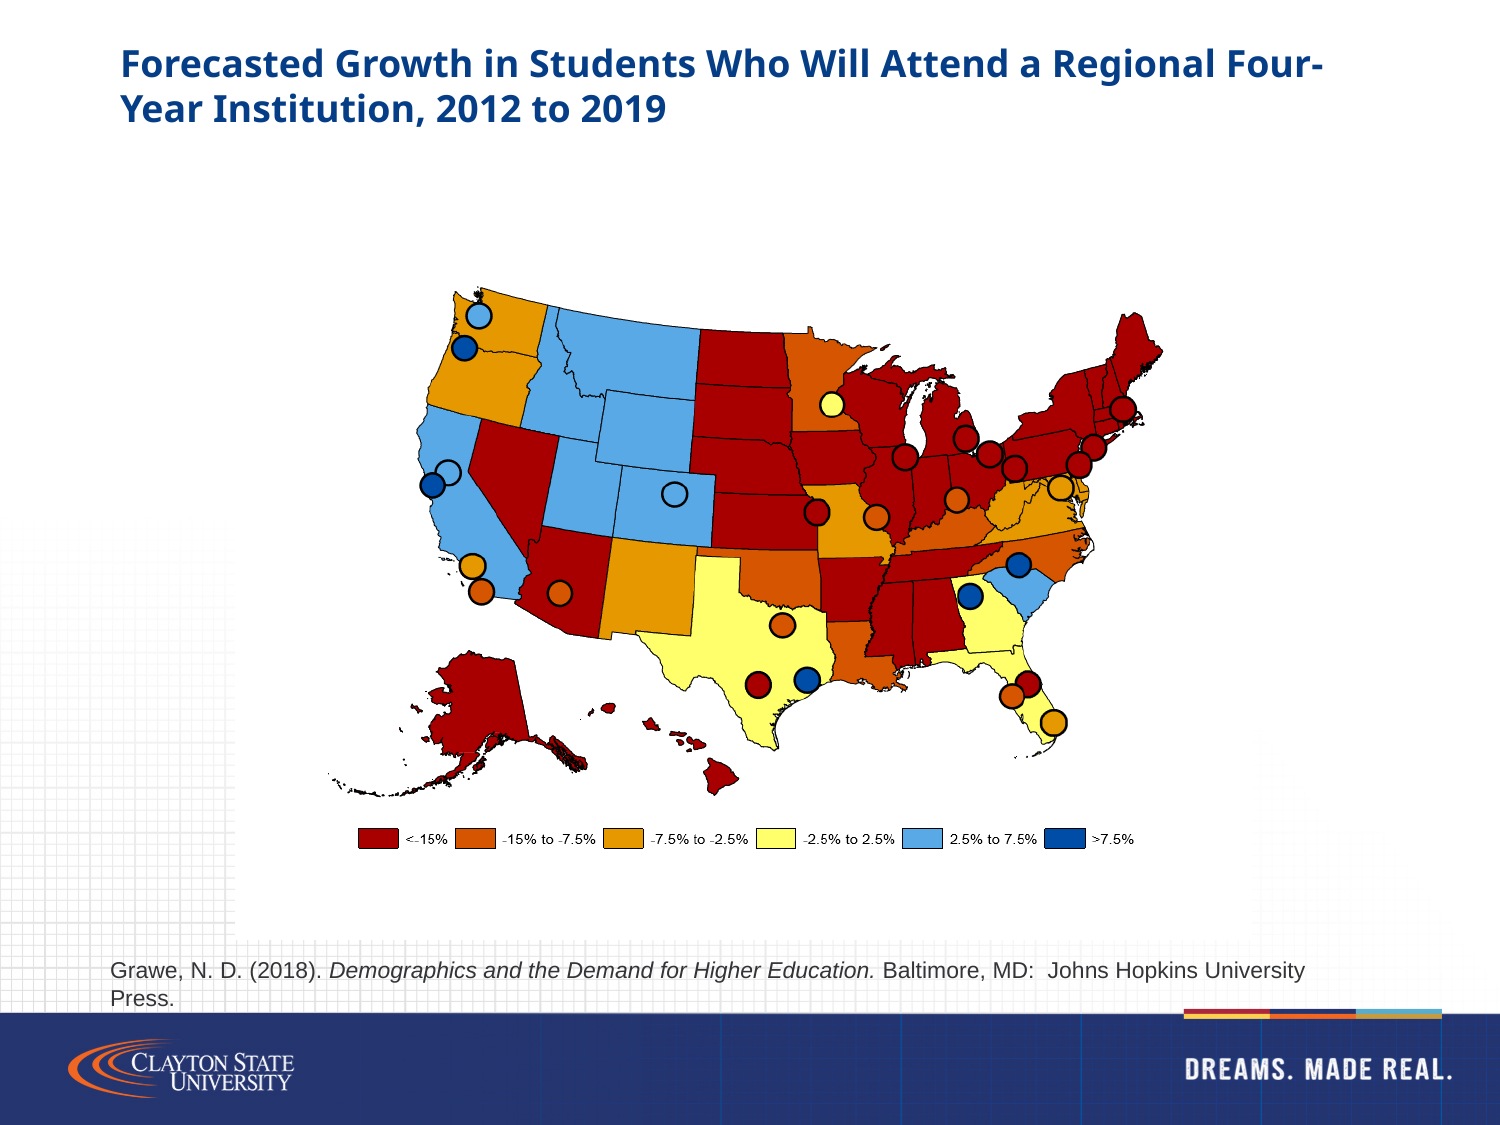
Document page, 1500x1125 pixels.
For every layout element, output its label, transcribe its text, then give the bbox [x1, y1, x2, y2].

picture [0, 0, 1500, 1125]
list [234, 138, 1253, 940]
text_box Forecasted Growth in Students Who Will Attend a Regional Four-Year Institution, 2012 to 2019 [105, 33, 1381, 138]
text_box Grawe, N. D. (2018). Demographics and the Demand for Higher Education. Baltimore, MD: Johns Hopkins University Press. [95, 948, 1391, 1019]
